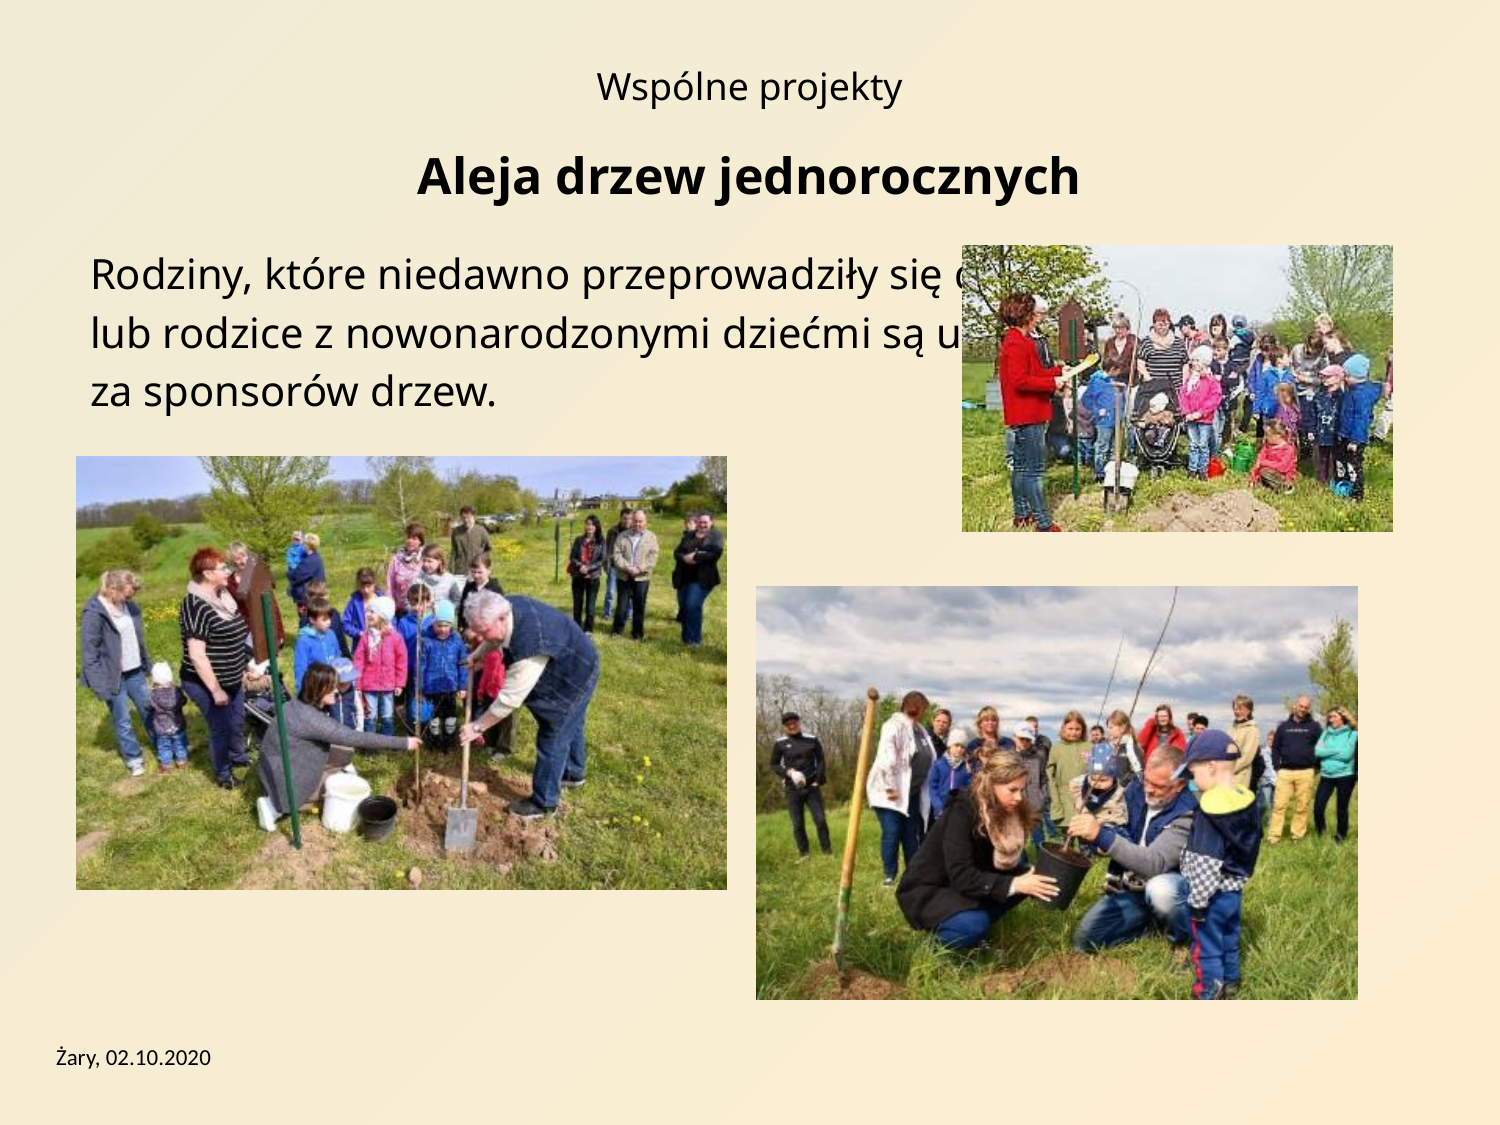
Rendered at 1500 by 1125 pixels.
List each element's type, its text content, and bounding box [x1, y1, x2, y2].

picture [76, 455, 727, 890]
picture [755, 585, 1358, 1000]
title Wspólne projekty [75, 45, 1425, 126]
list Aleja drzew jednorocznych Rodziny, które niedawno przeprowadziły się do wioski lub rodzice z nowonarodzonymi dziećmi są uznawani za sponsorów drzew. [75, 137, 1425, 1005]
picture [962, 245, 1393, 532]
text_box Żary, 02.10.2020 [41, 1035, 266, 1078]
